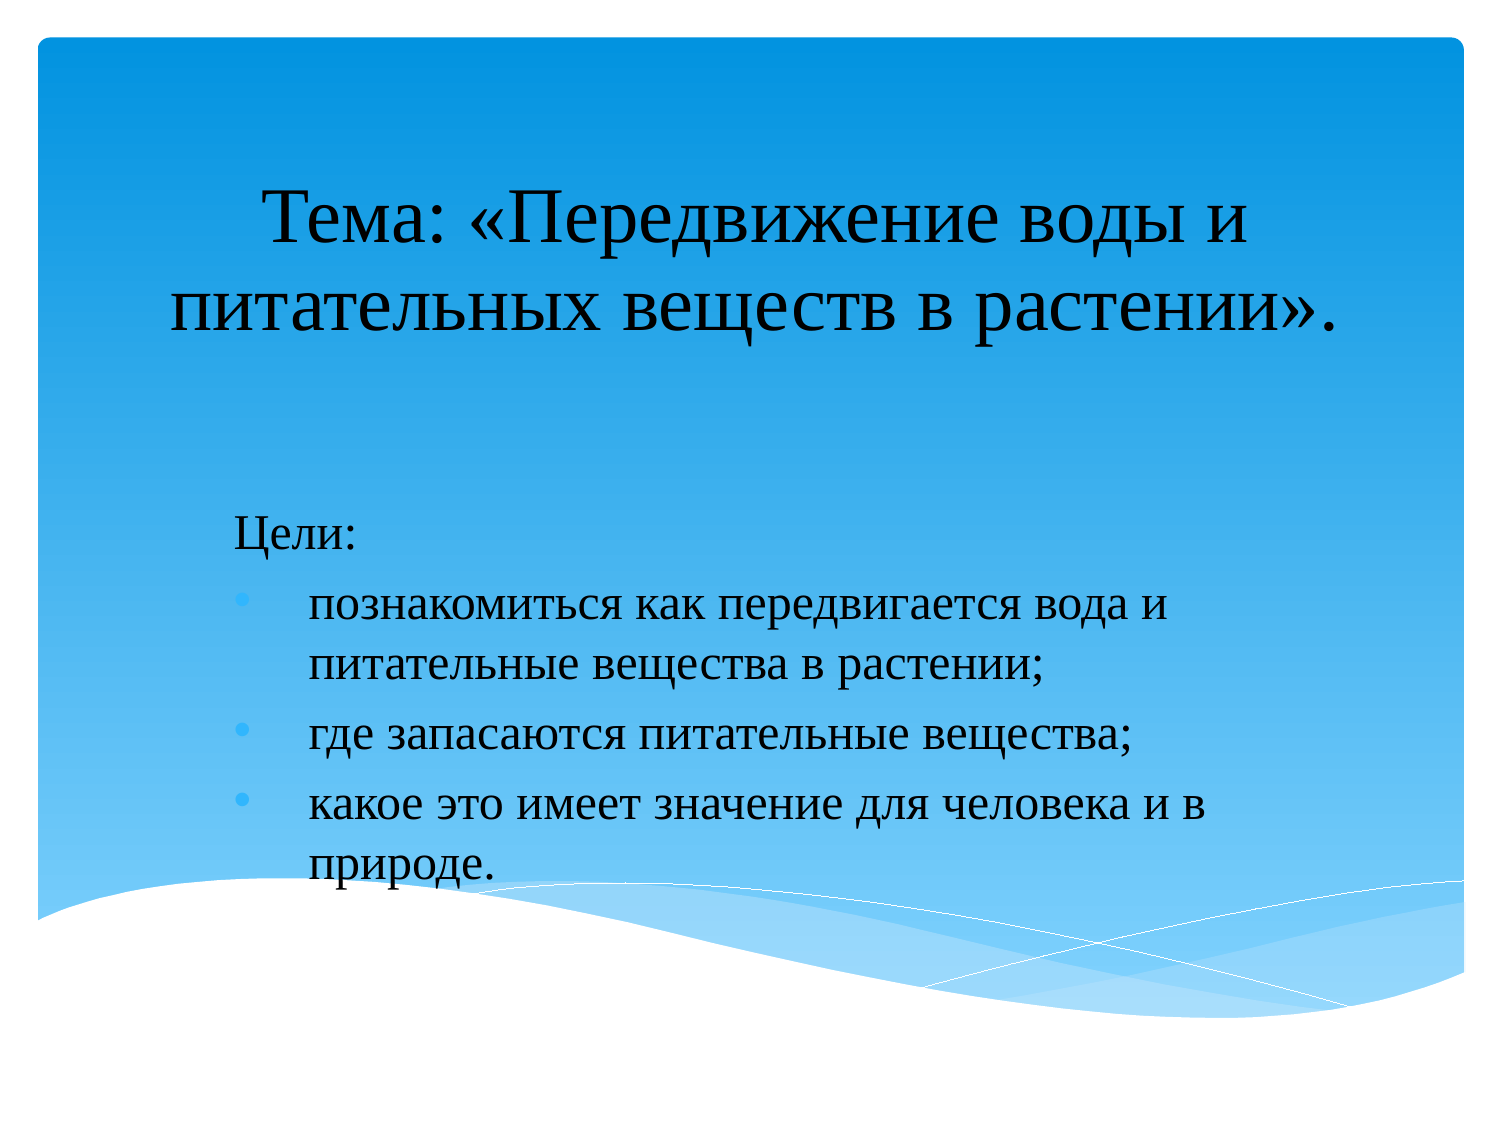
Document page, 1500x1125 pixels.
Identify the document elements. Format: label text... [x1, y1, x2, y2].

title Тема: «Передвижение воды и питательных веществ в растении». [100, 113, 1412, 355]
subtitle Цели: познакомиться как передвигается вода и питательные вещества в растении; где запасаются питательные вещества; какое это имеет значение для человека и в природе. [218, 491, 1269, 780]
